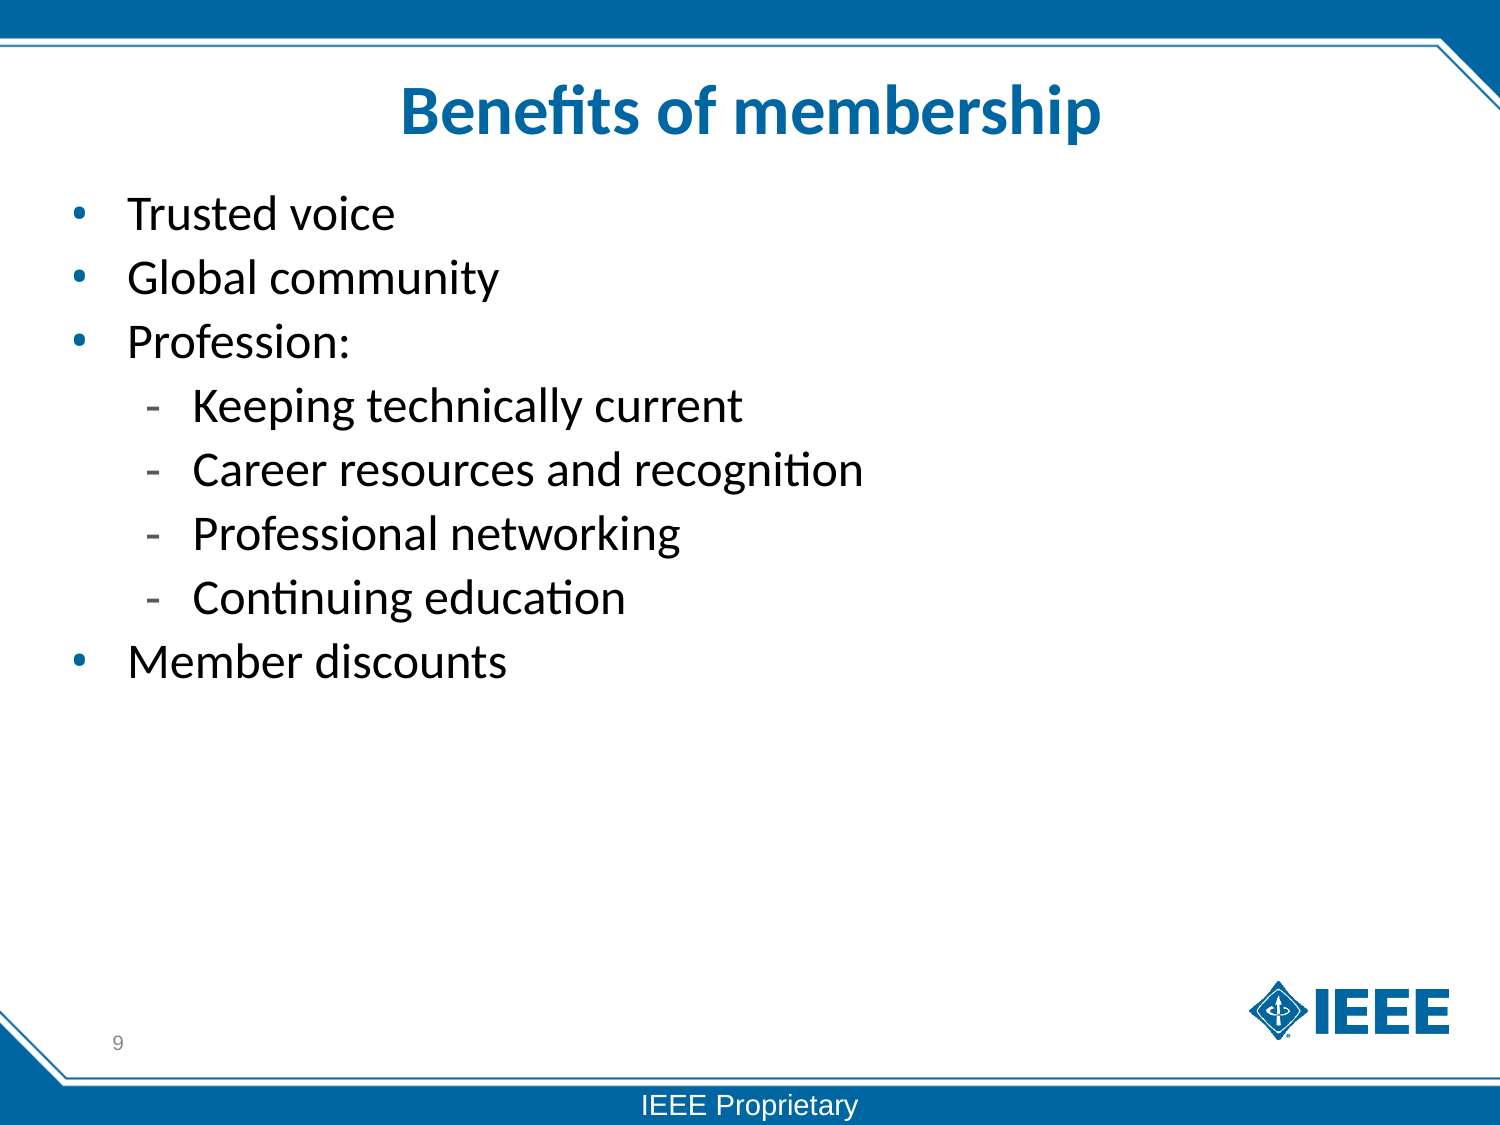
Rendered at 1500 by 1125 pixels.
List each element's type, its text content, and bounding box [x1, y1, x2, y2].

slide_number 9 [97, 1012, 610, 1073]
picture [0, 0, 1500, 115]
list Trusted voice Global community Profession: Keeping technically current Career resources and recognition Professional networking Continuing education Member discounts [55, 180, 1469, 981]
title Benefits of membership [114, 65, 1390, 180]
picture [0, 981, 1500, 1125]
